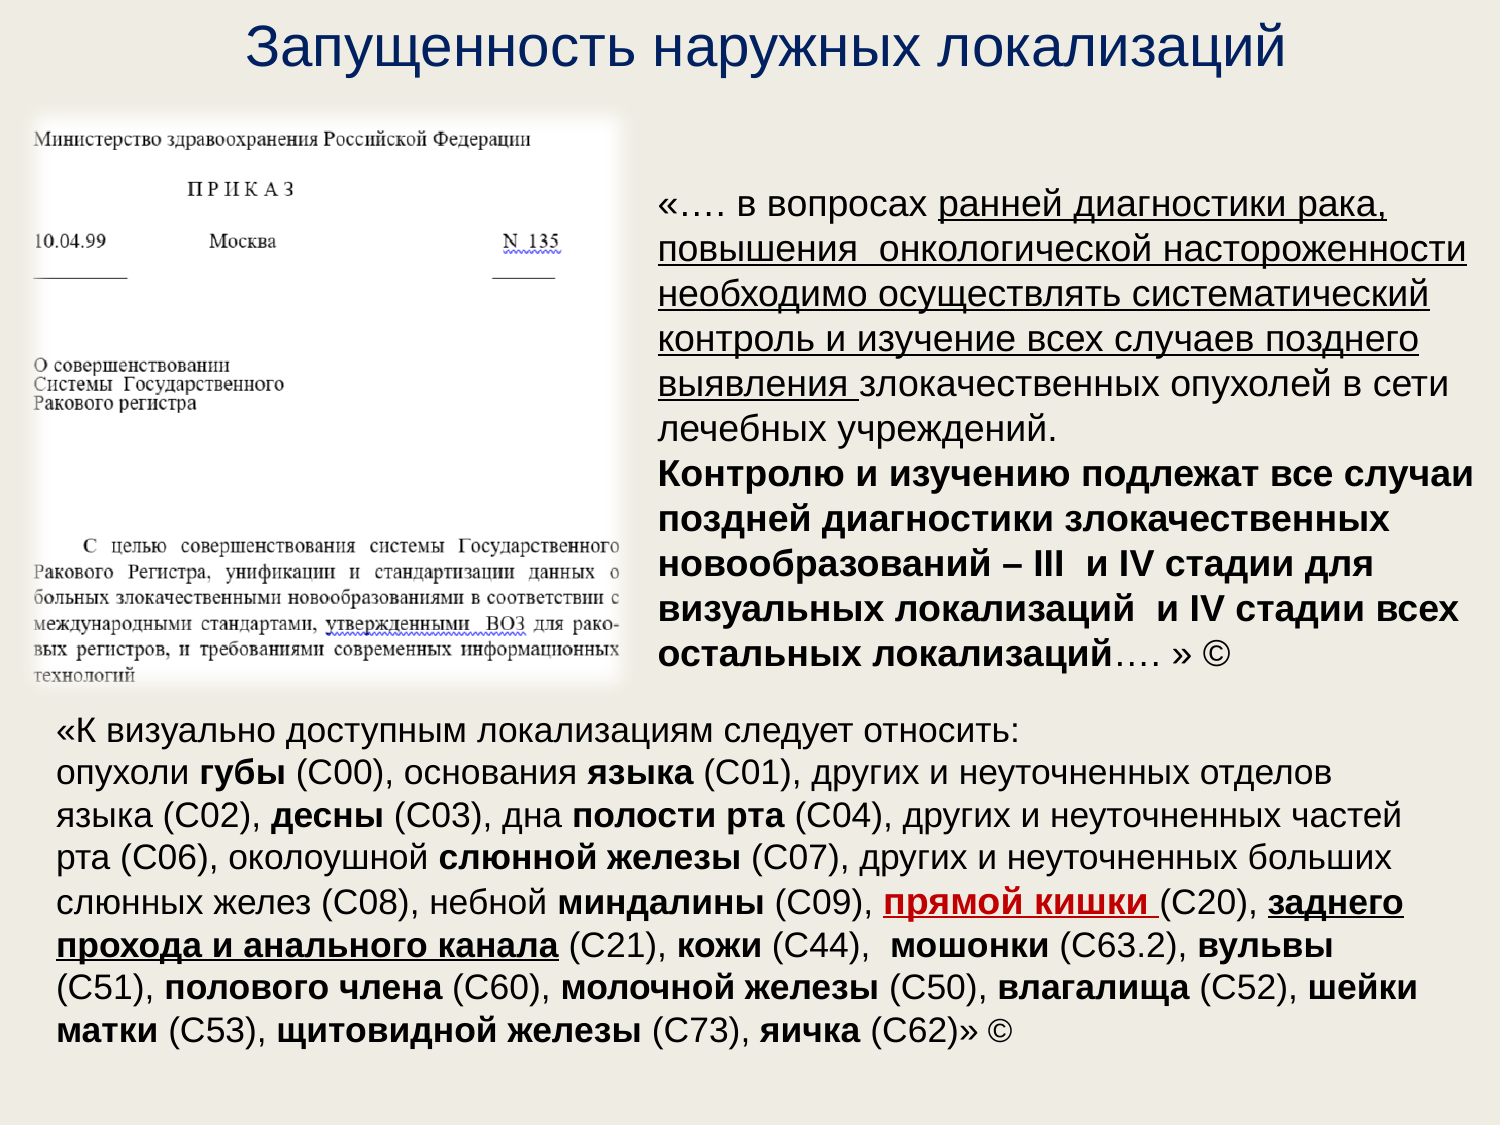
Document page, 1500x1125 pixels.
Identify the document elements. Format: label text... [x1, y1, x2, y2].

text_box «…. в вопросах ранней диагностики рака, повышения онкологической настороженности необходимо осуществлять систематический контроль и изучение всех случаев позднего выявления злокачественных опухолей в сети лечебных учреждений. Контролю и изучению подлежат все случаи поздней диагностики злокачественных новообразований – III и IV стадии для визуальных локализаций и IV стадии всех остальных локализаций…. » © [642, 172, 1500, 682]
text_box «К визуально доступным локализациям следует относить: опухоли губы (С00), основания языка (С01), других и неуточненных отделов языка (С02), десны (С03), дна полости рта (С04), других и неуточненных частей рта (С06), околоушной слюнной железы (С07), других и неуточненных больших слюнных желез (С08), небной миндалины (С09), прямой кишки (С20), заднего прохода и анального канала (С21), кожи (С44), мошонки (С63.2), вульвы (С51), полового члена (С60), молочной железы (С50), влагалища (С52), шейки матки (С53), щитовидной железы (С73), яичка (С62)» © [41, 699, 1436, 1057]
title Запущенность наружных локализаций [230, 9, 1359, 100]
picture [17, 98, 638, 700]
